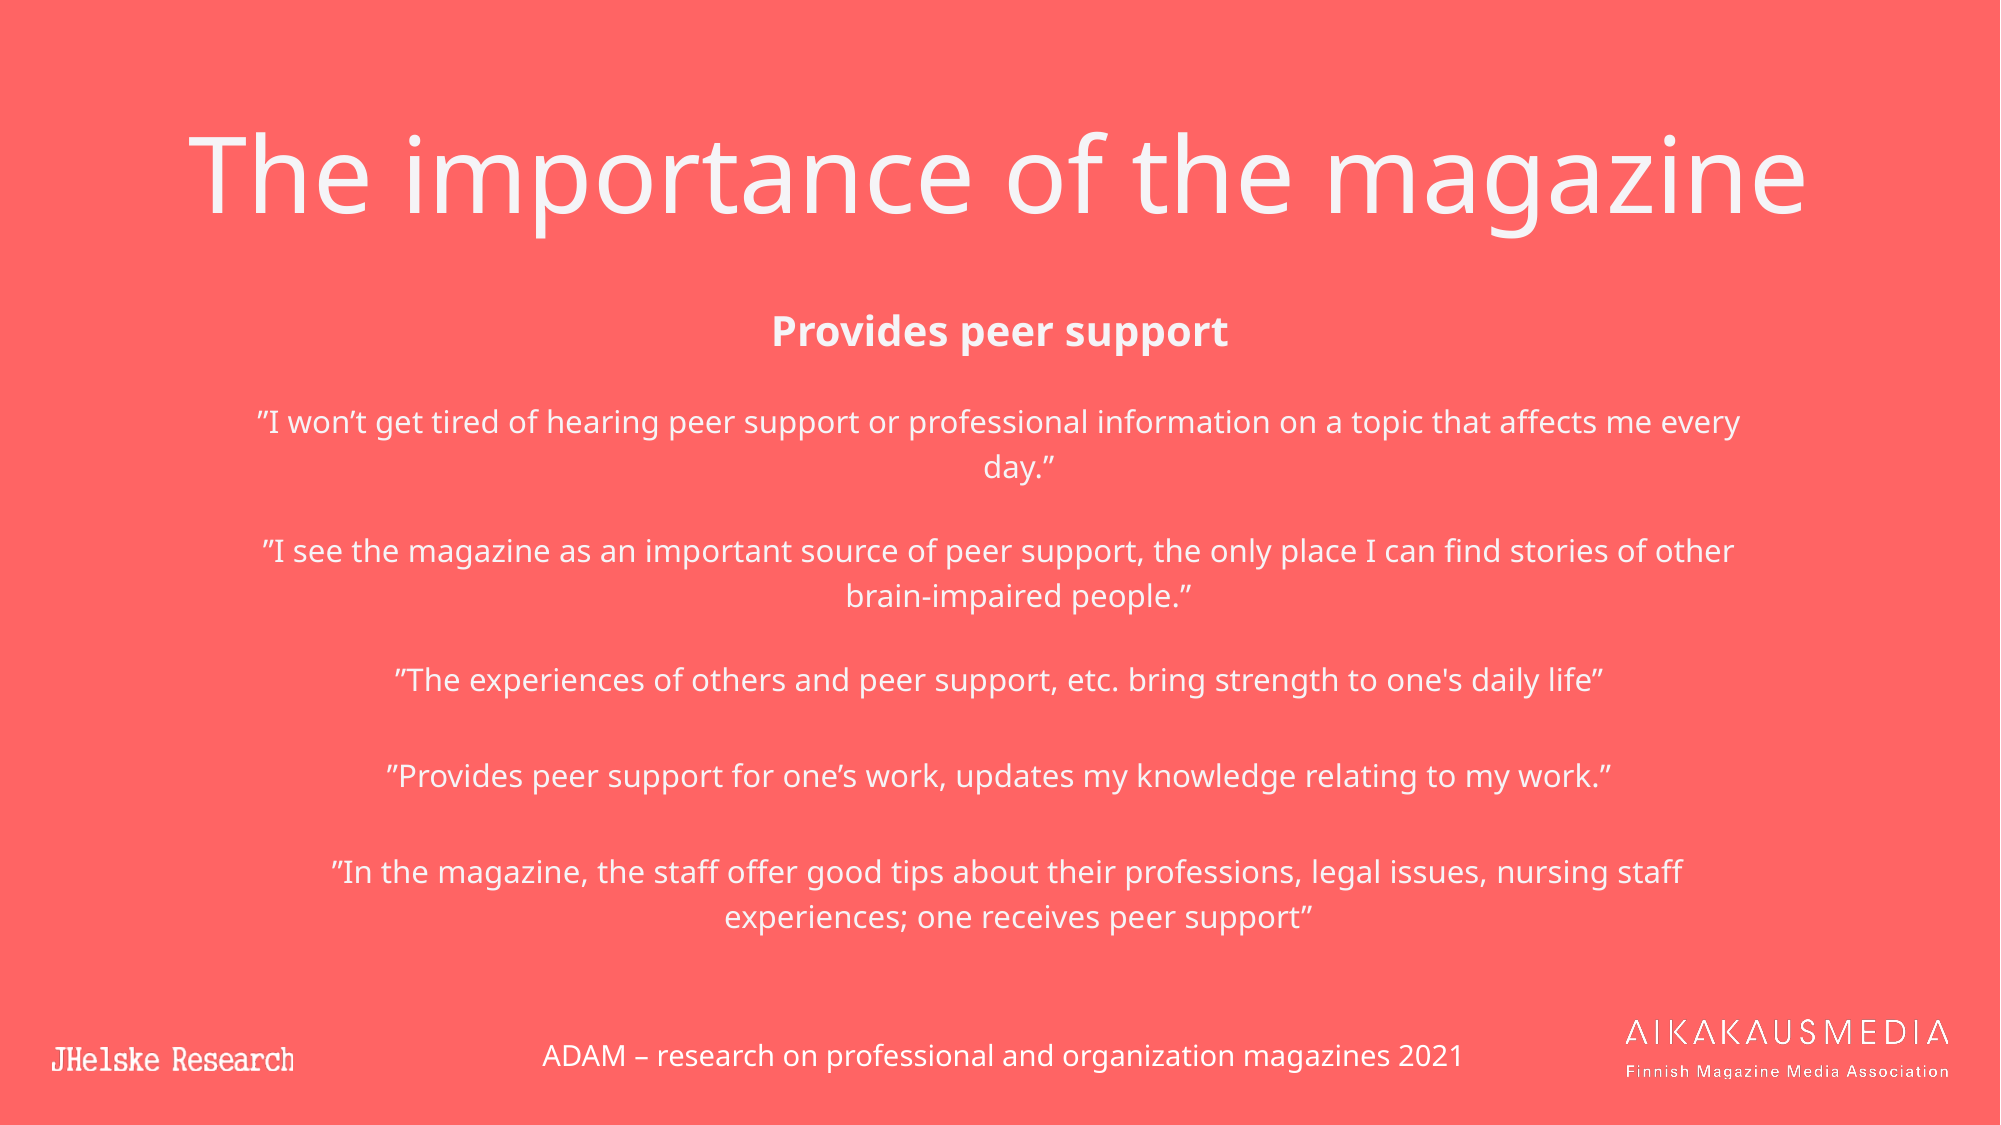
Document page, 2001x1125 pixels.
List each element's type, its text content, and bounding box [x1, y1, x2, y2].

list Provides peer support ”I won’t get tired of hearing peer support or professional information on a topic that affects me every day.” ”I see the magazine as an important source of peer support, the only place I can find stories of other brain-impaired people.” ”The experiences of others and peer support, etc. bring strength to one's daily life” ”Provides peer support for one’s work, updates my knowledge relating to my work.” ”In the magazine, the staff offer good tips about their professions, legal issues, nursing staff experiences; one receives peer support” [233, 252, 1767, 978]
title The importance of the magazine [137, 73, 1863, 286]
